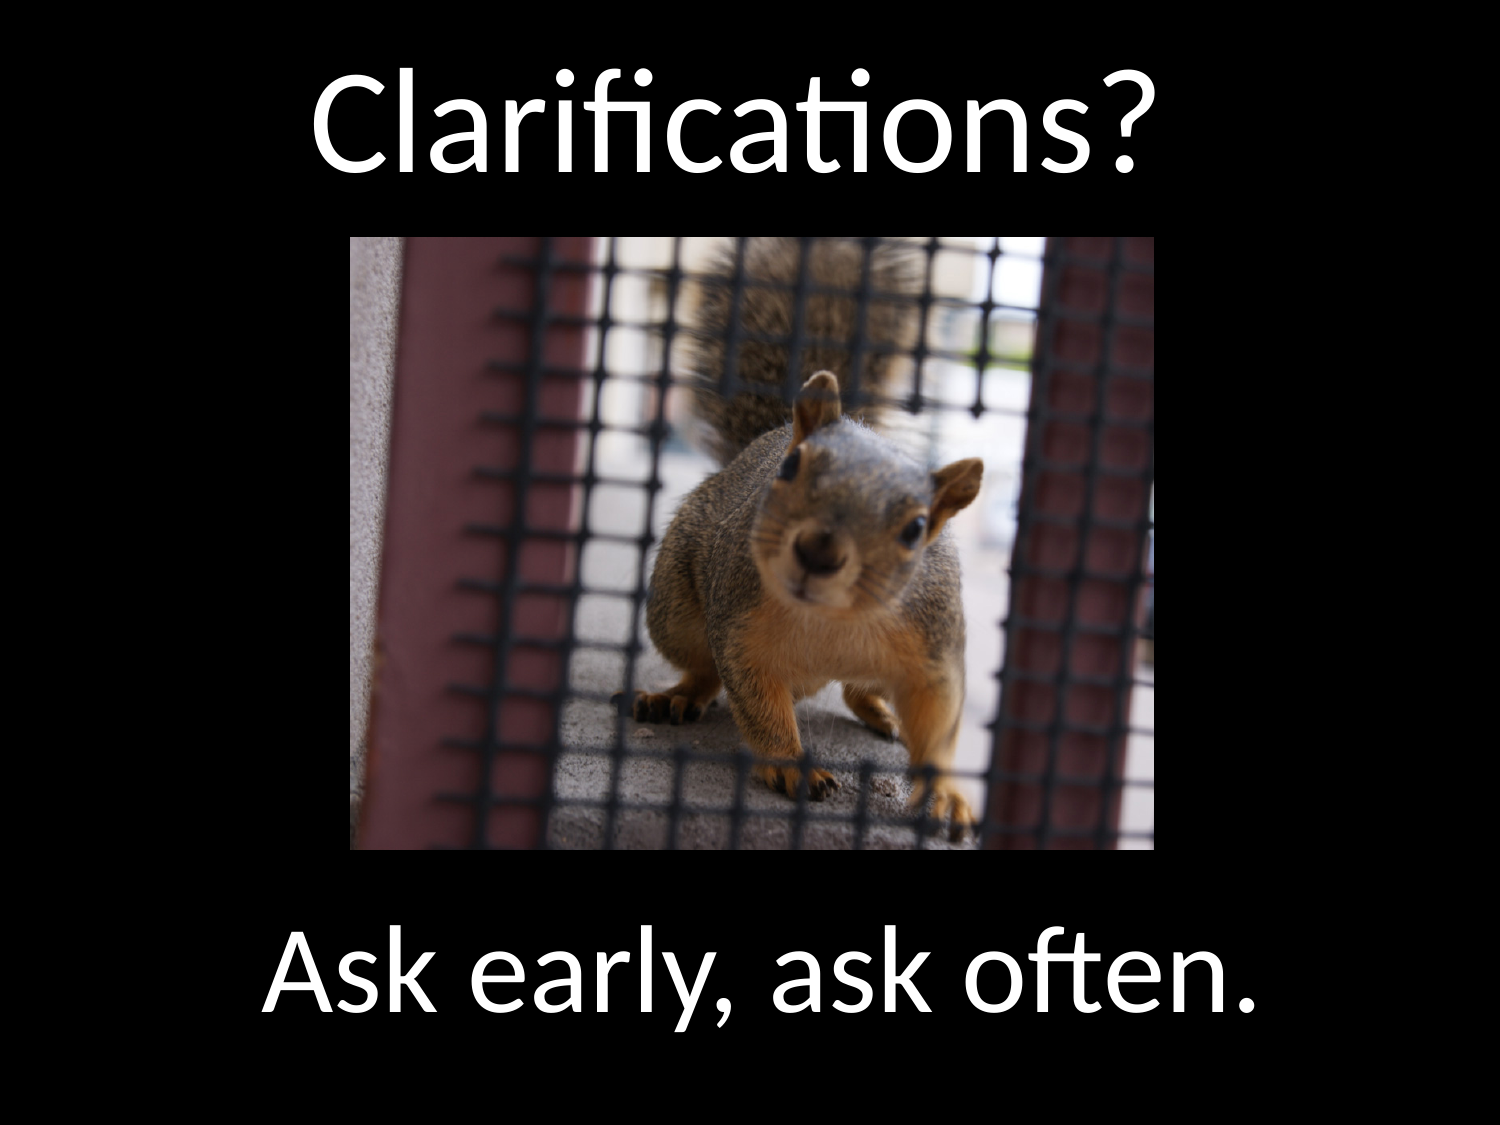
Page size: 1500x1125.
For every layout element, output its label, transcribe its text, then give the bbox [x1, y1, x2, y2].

title Clarifications? [99, 24, 1375, 200]
picture [349, 237, 1154, 851]
text_box Ask early, ask often. [124, 875, 1400, 1050]
